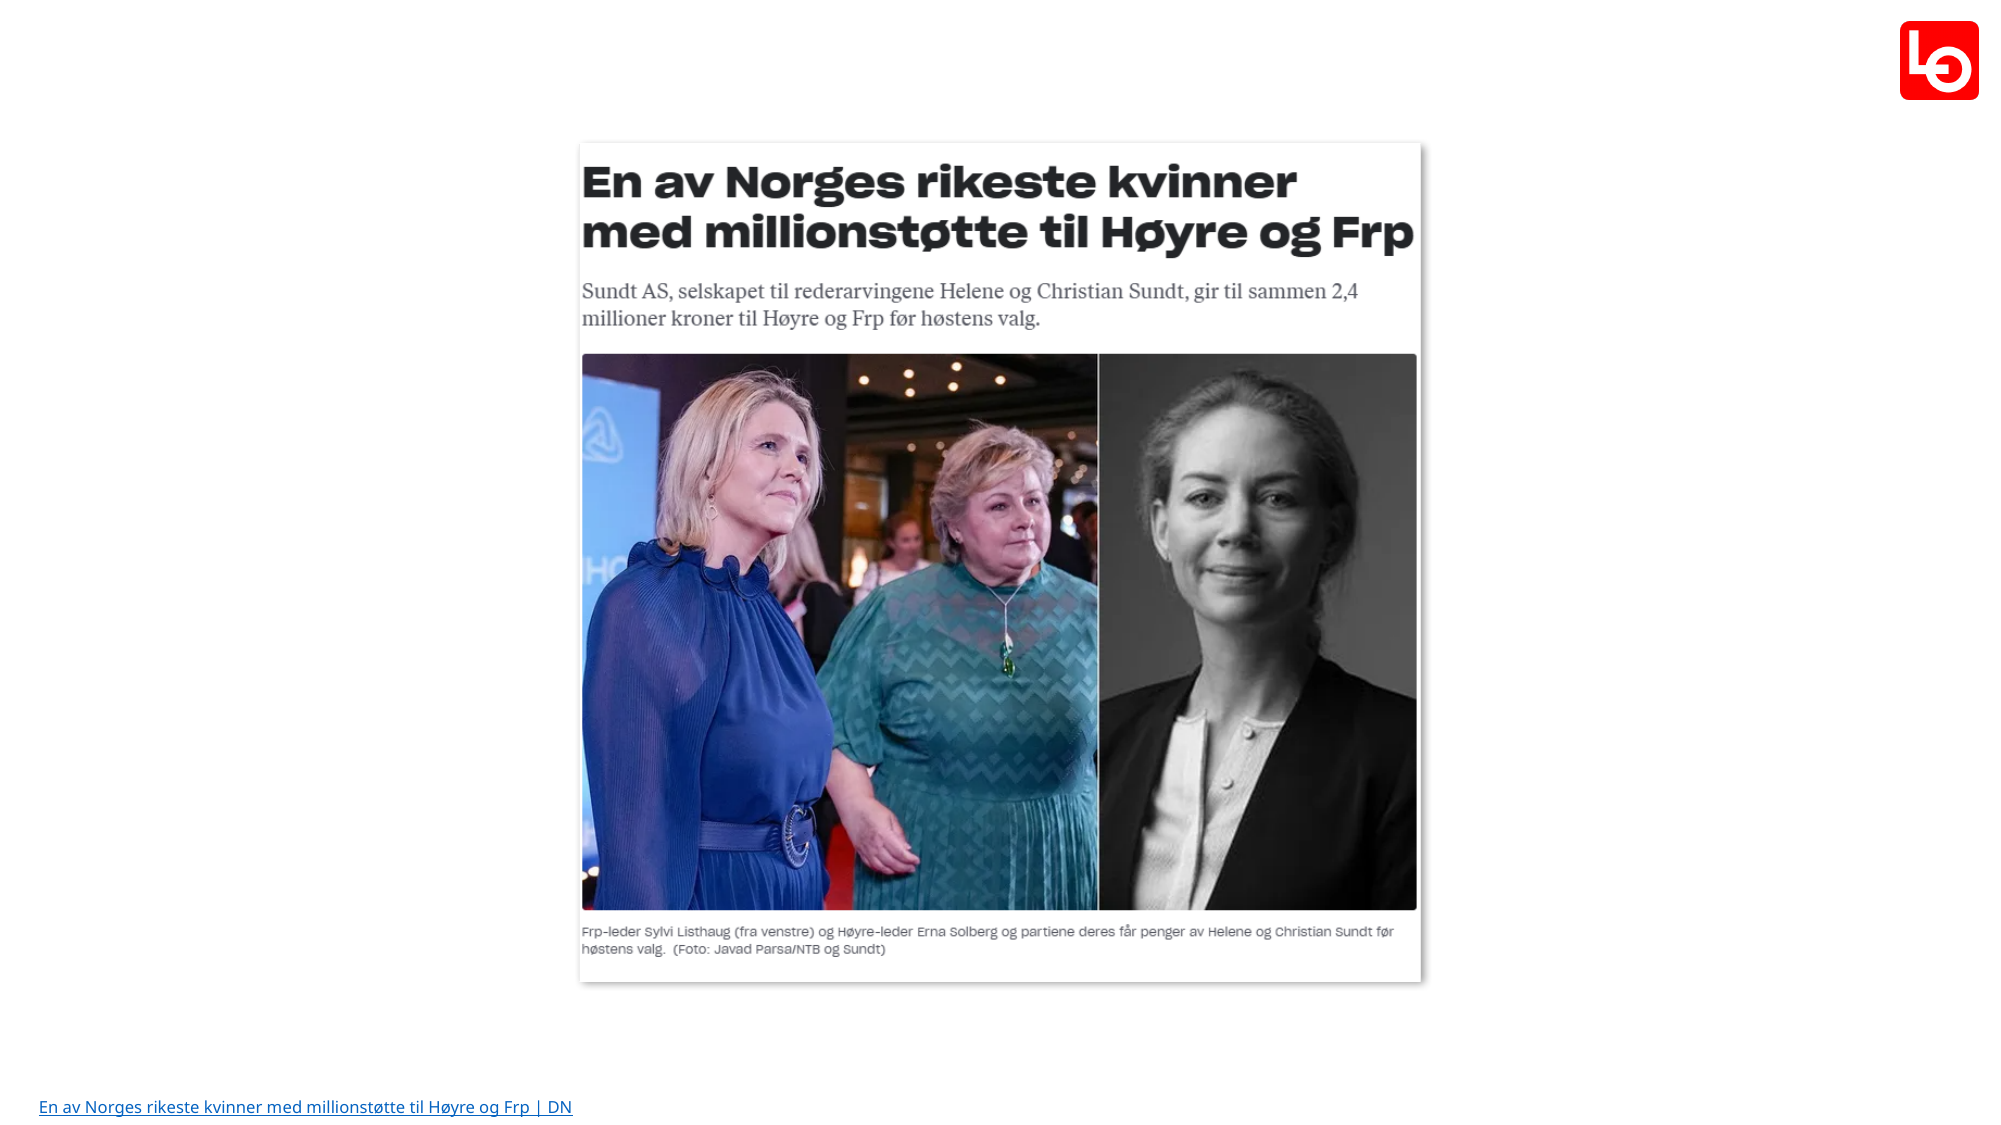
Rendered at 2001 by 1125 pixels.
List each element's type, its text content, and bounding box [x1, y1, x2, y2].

text_box En av Norges rikeste kvinner med millionstøtte til Høyre og Frp | DN [24, 1089, 589, 1125]
picture [1900, 21, 1979, 100]
picture [579, 143, 1421, 982]
